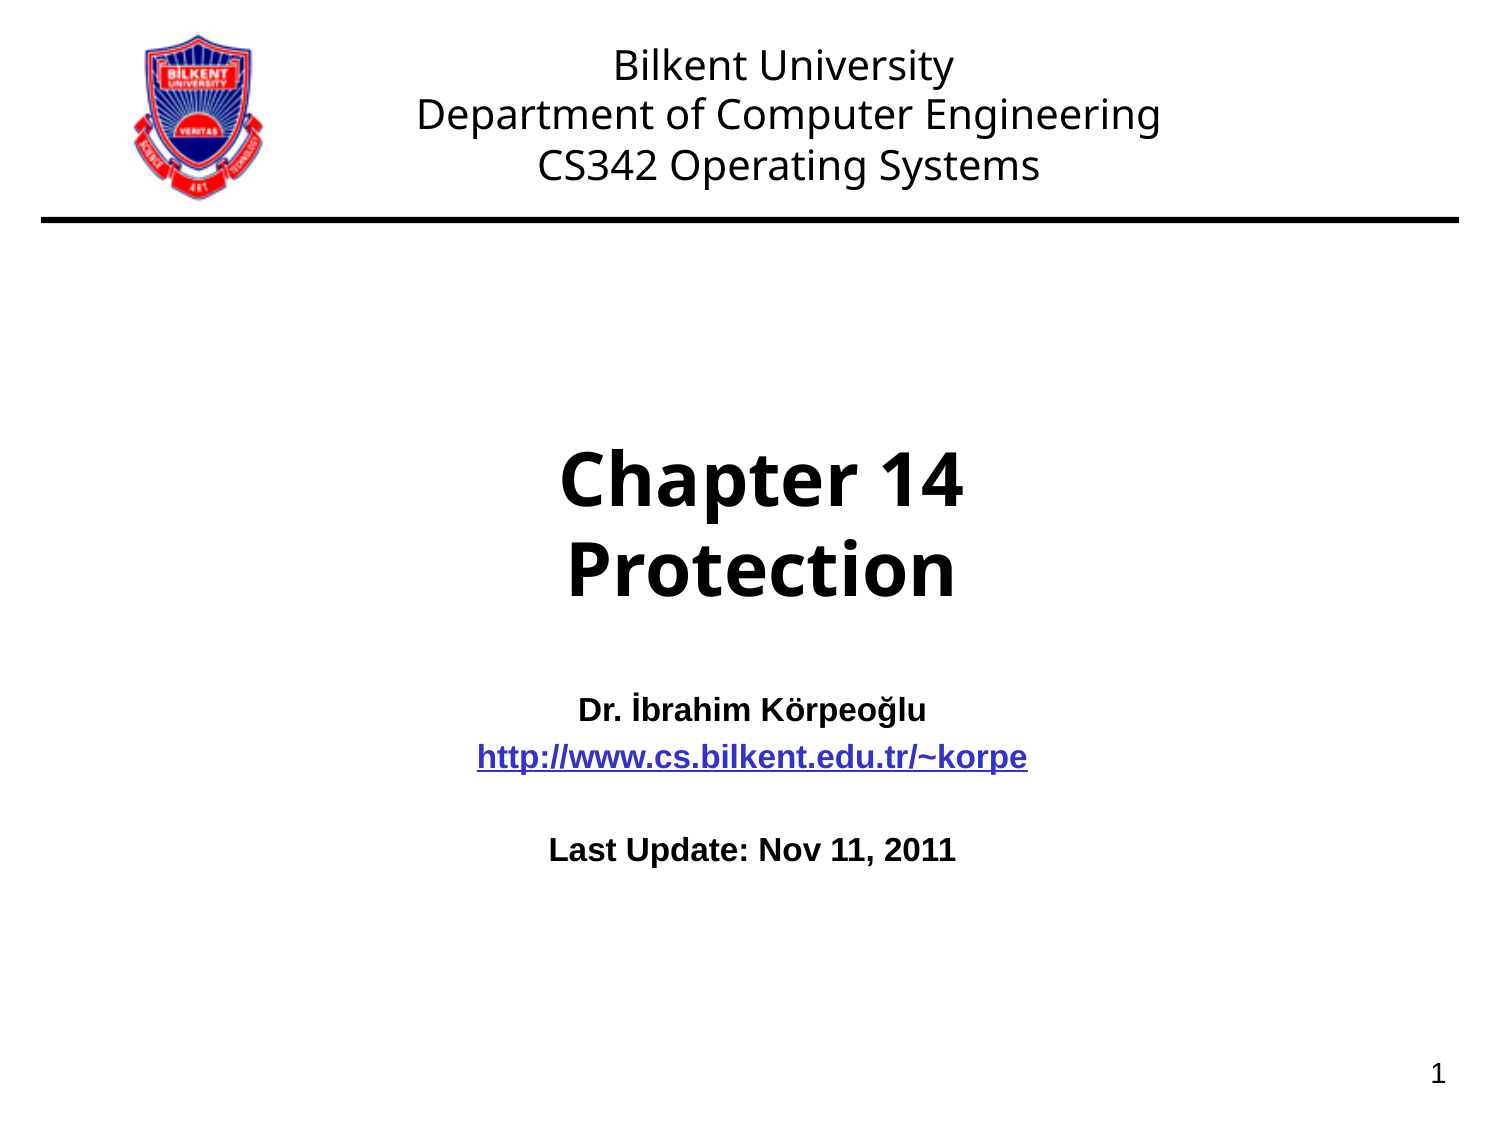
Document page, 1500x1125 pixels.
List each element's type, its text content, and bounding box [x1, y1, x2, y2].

title Chapter 14 Protection [123, 302, 1400, 740]
picture [131, 30, 266, 204]
slide_number 1 [1304, 1046, 1462, 1098]
text_box Bilkent University Department of Computer Engineering CS342 Operating Systems [400, 31, 1177, 196]
subtitle Dr. İbrahim Körpeoğlu http://www.cs.bilkent.edu.tr/~korpe Last Update: Nov 11, 2011 [253, 680, 1252, 819]
